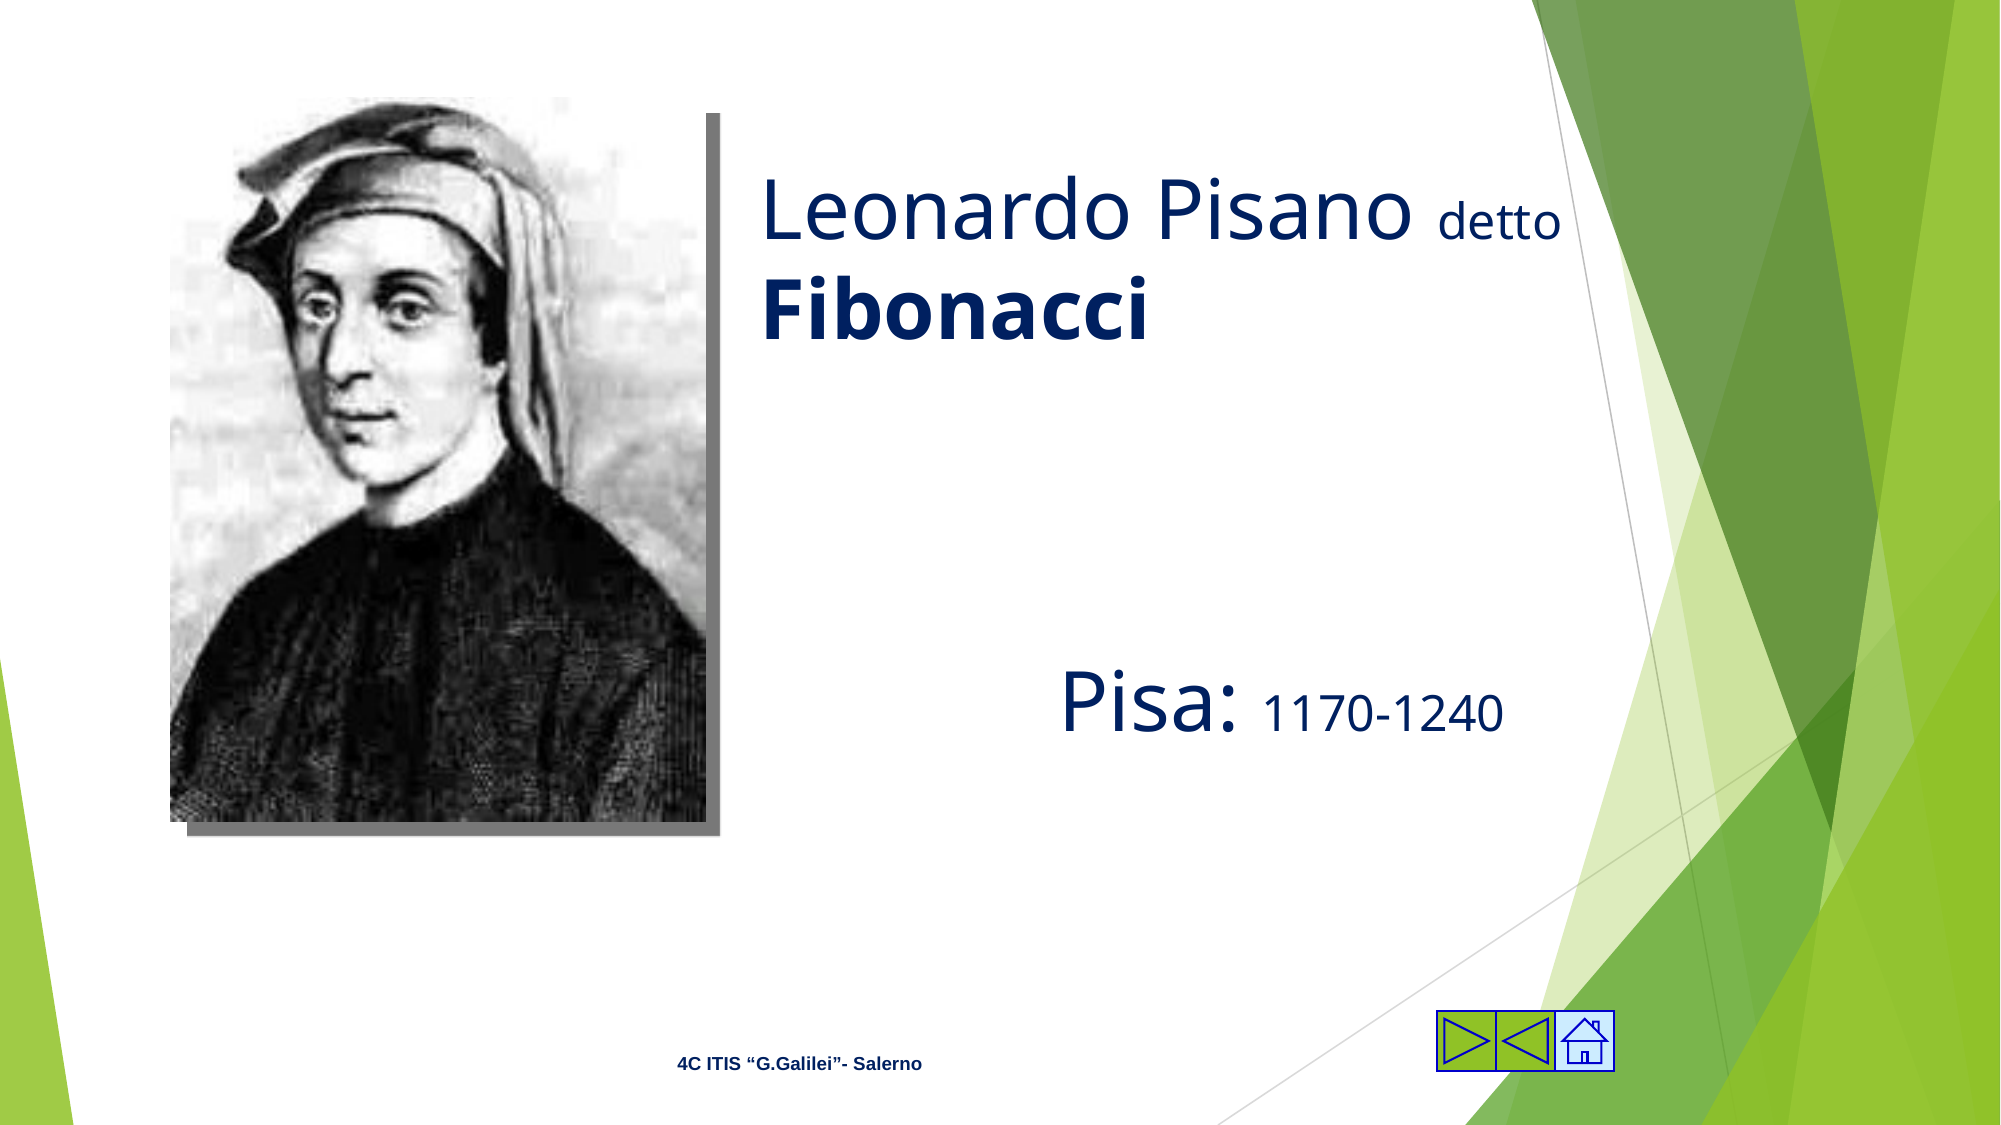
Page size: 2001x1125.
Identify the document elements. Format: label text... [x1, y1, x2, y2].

text_box [1556, 1011, 1615, 1071]
text_box 4C ITIS “G.Galilei”- Salerno [662, 1022, 1338, 1103]
title Leonardo Pisano detto Fibonacci [745, 148, 1933, 595]
text_box [1436, 1011, 1497, 1071]
text_box 57 [1409, 991, 1522, 1051]
text_box Pisa: 1170-1240 [893, 550, 1689, 847]
text_box [1497, 1011, 1556, 1071]
picture [170, 97, 706, 822]
